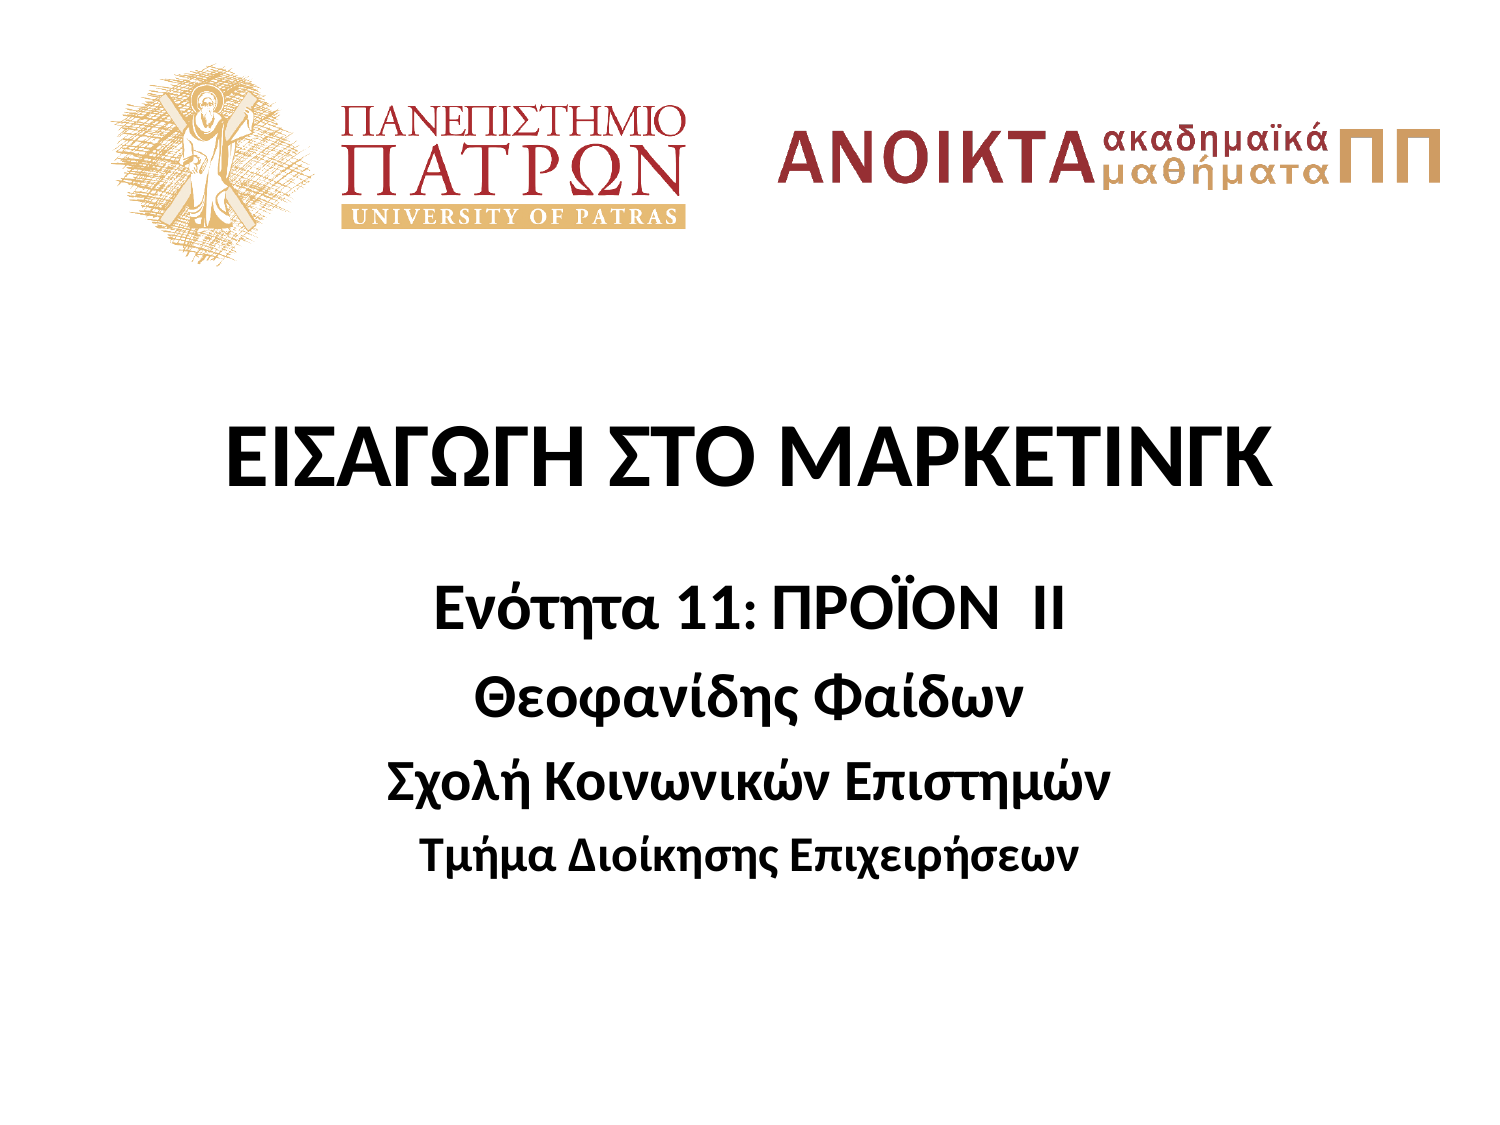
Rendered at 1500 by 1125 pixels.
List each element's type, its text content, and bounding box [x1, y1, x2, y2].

title ΕΙΣΑΓΩΓΗ ΣΤΟ ΜΑΡΚΕΤΙΝΓΚ [112, 329, 1388, 555]
picture [96, 45, 703, 274]
picture [737, 82, 1480, 237]
subtitle Ενότητα 11: ΠΡΟΪΟΝ IΙ Θεοφανίδης Φαίδων Σχολή Κοινωνικών Επιστημών Τμήμα Διοίκησης Επιχειρήσεων [112, 555, 1388, 988]
